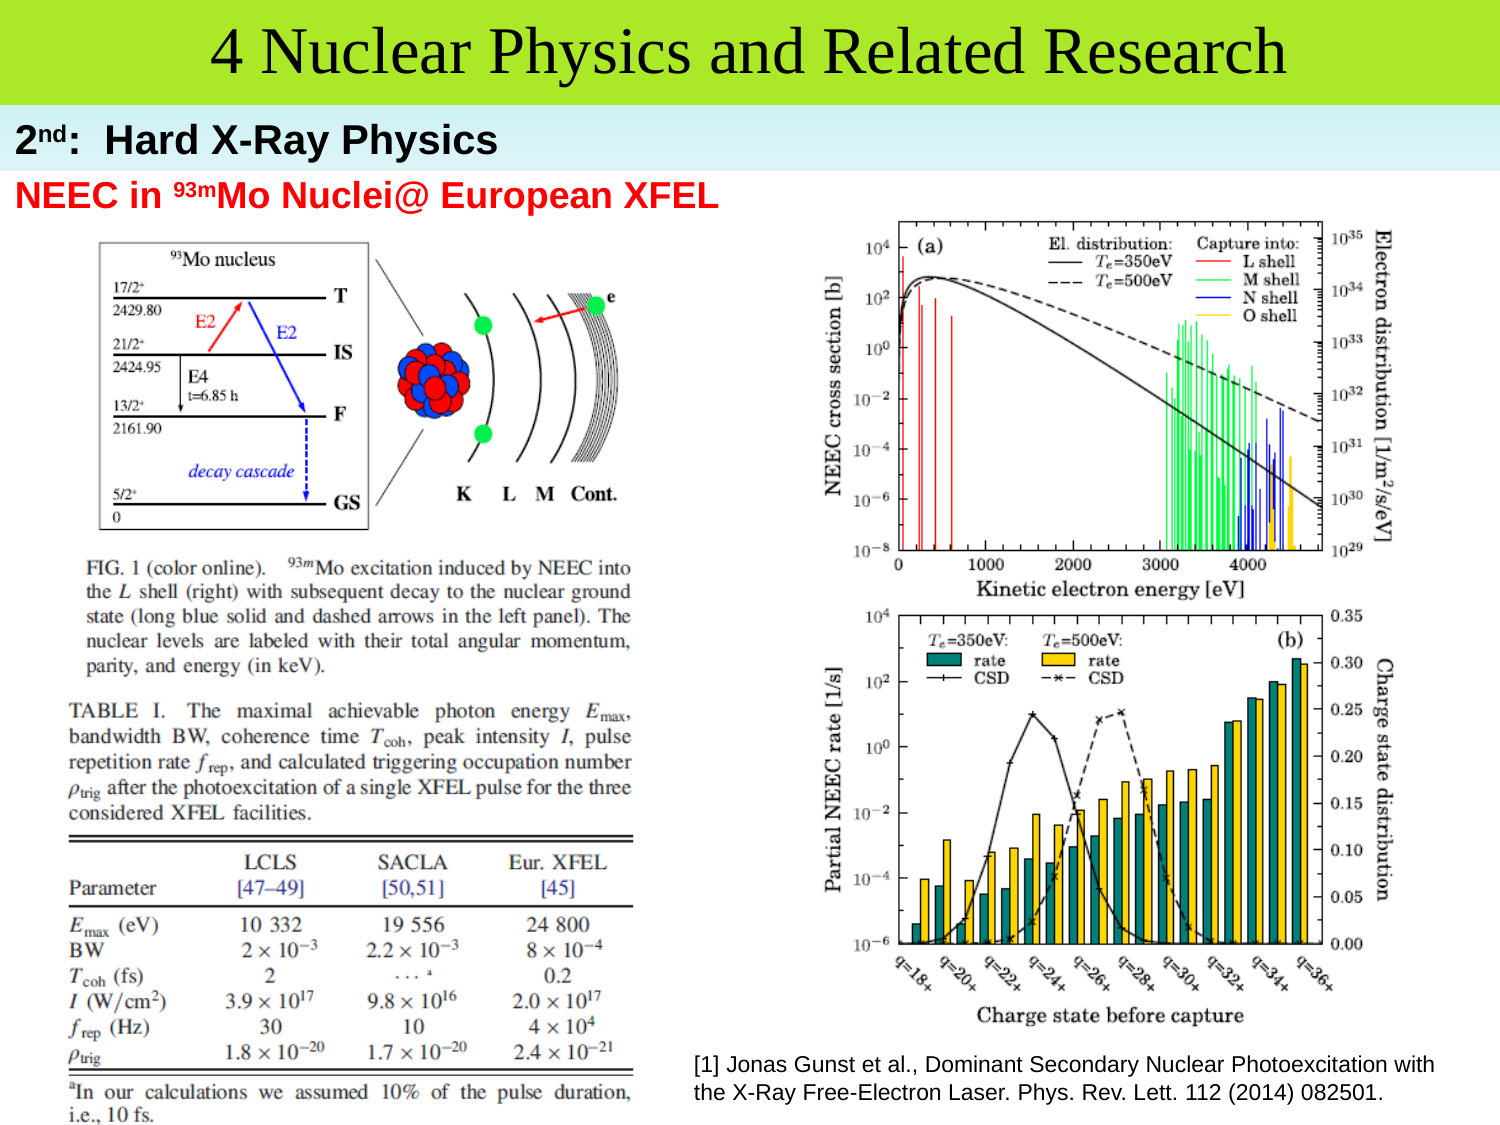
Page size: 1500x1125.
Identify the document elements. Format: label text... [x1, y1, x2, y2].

text_box NEEC in 93mMo Nuclei@ European XFEL [0, 171, 755, 224]
picture [55, 696, 645, 1125]
picture [58, 234, 655, 686]
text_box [0, 0, 1500, 118]
text_box 2nd: Hard X-Ray Physics [0, 118, 1500, 171]
text_box [1] Jonas Gunst et al., Dominant Secondary Nuclear Photoexcitation with the X-Ray Free-Electron Laser. Phys. Rev. Lett. 112 (2014) 082501. [679, 1042, 1489, 1113]
picture [797, 205, 1409, 1032]
